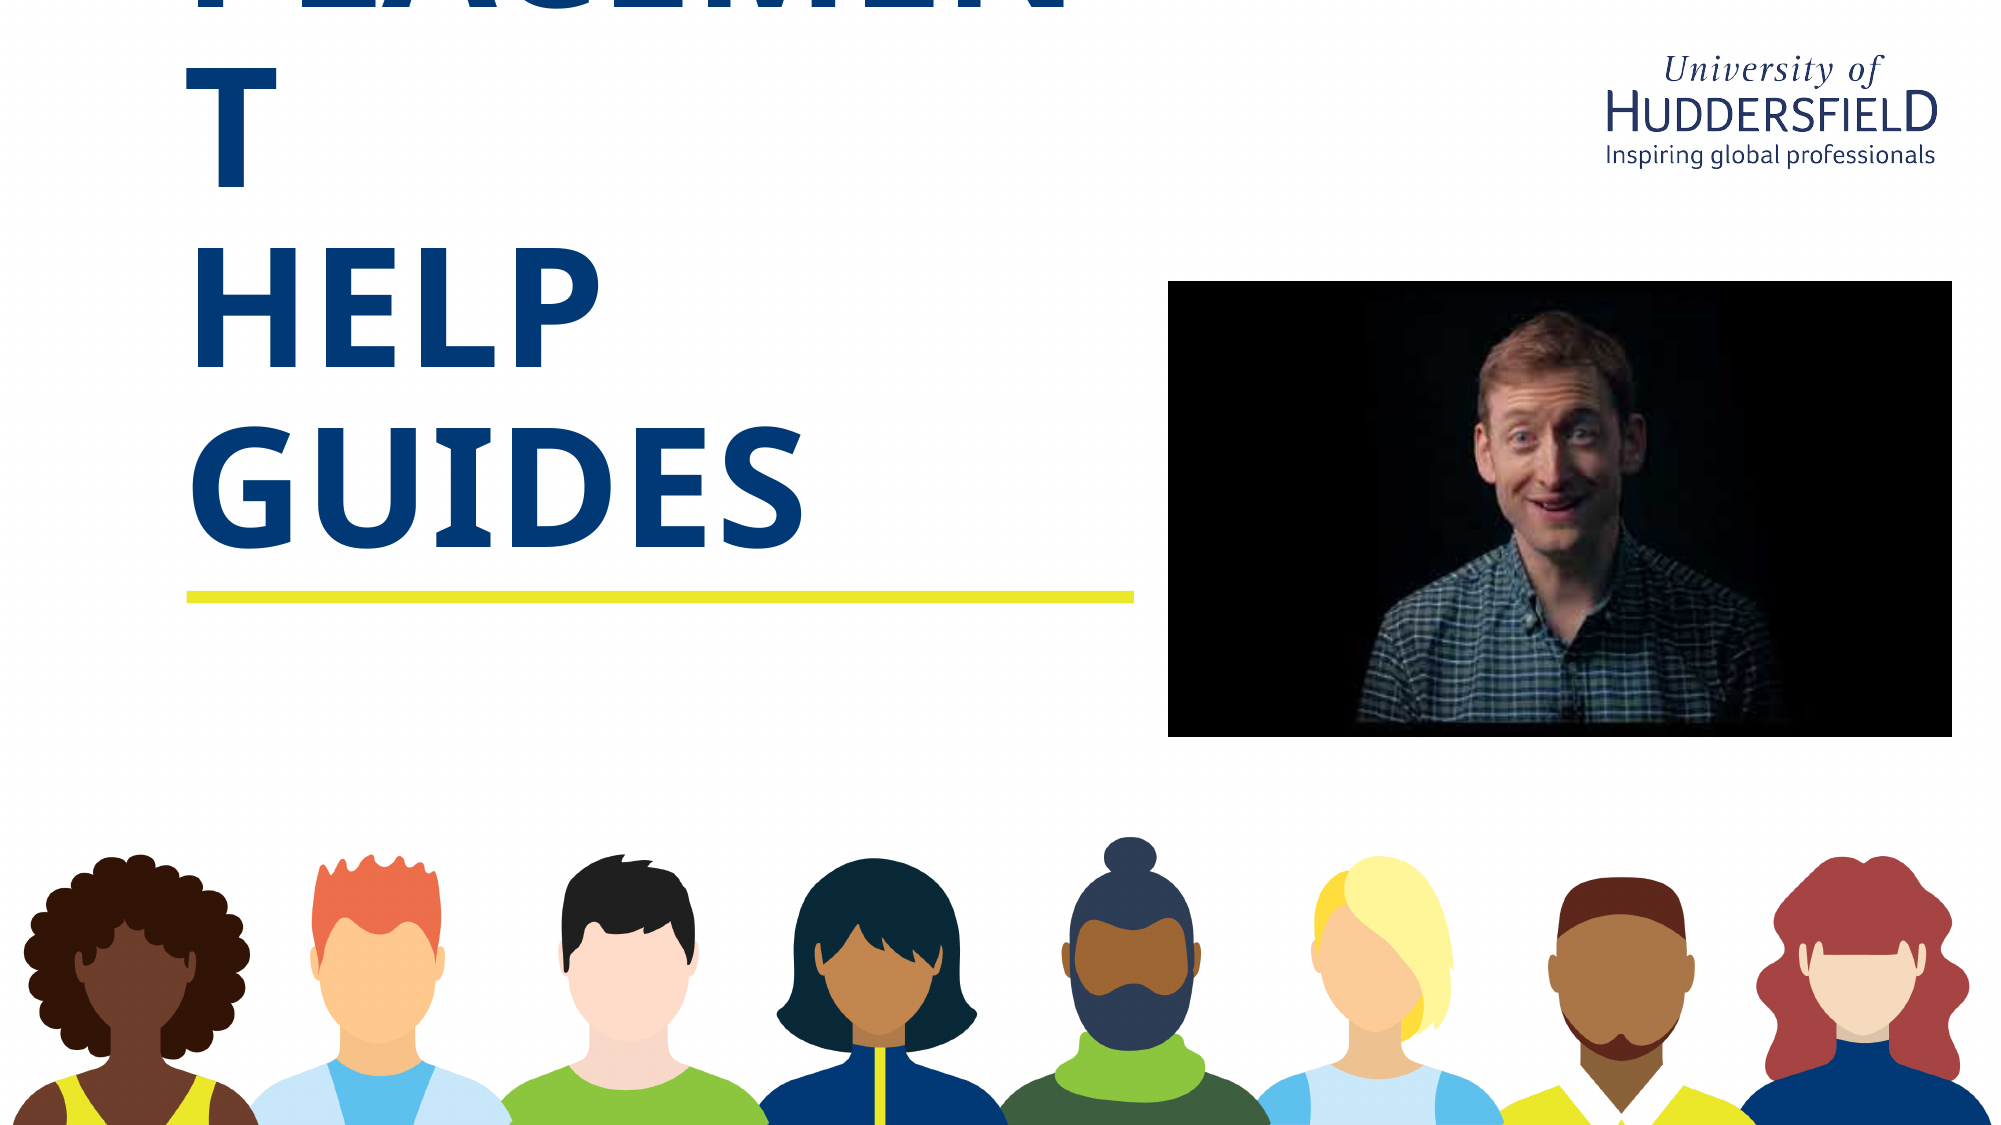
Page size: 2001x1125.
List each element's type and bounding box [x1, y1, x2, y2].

picture [0, 0, 2000, 1125]
text_box [1167, 280, 1953, 738]
